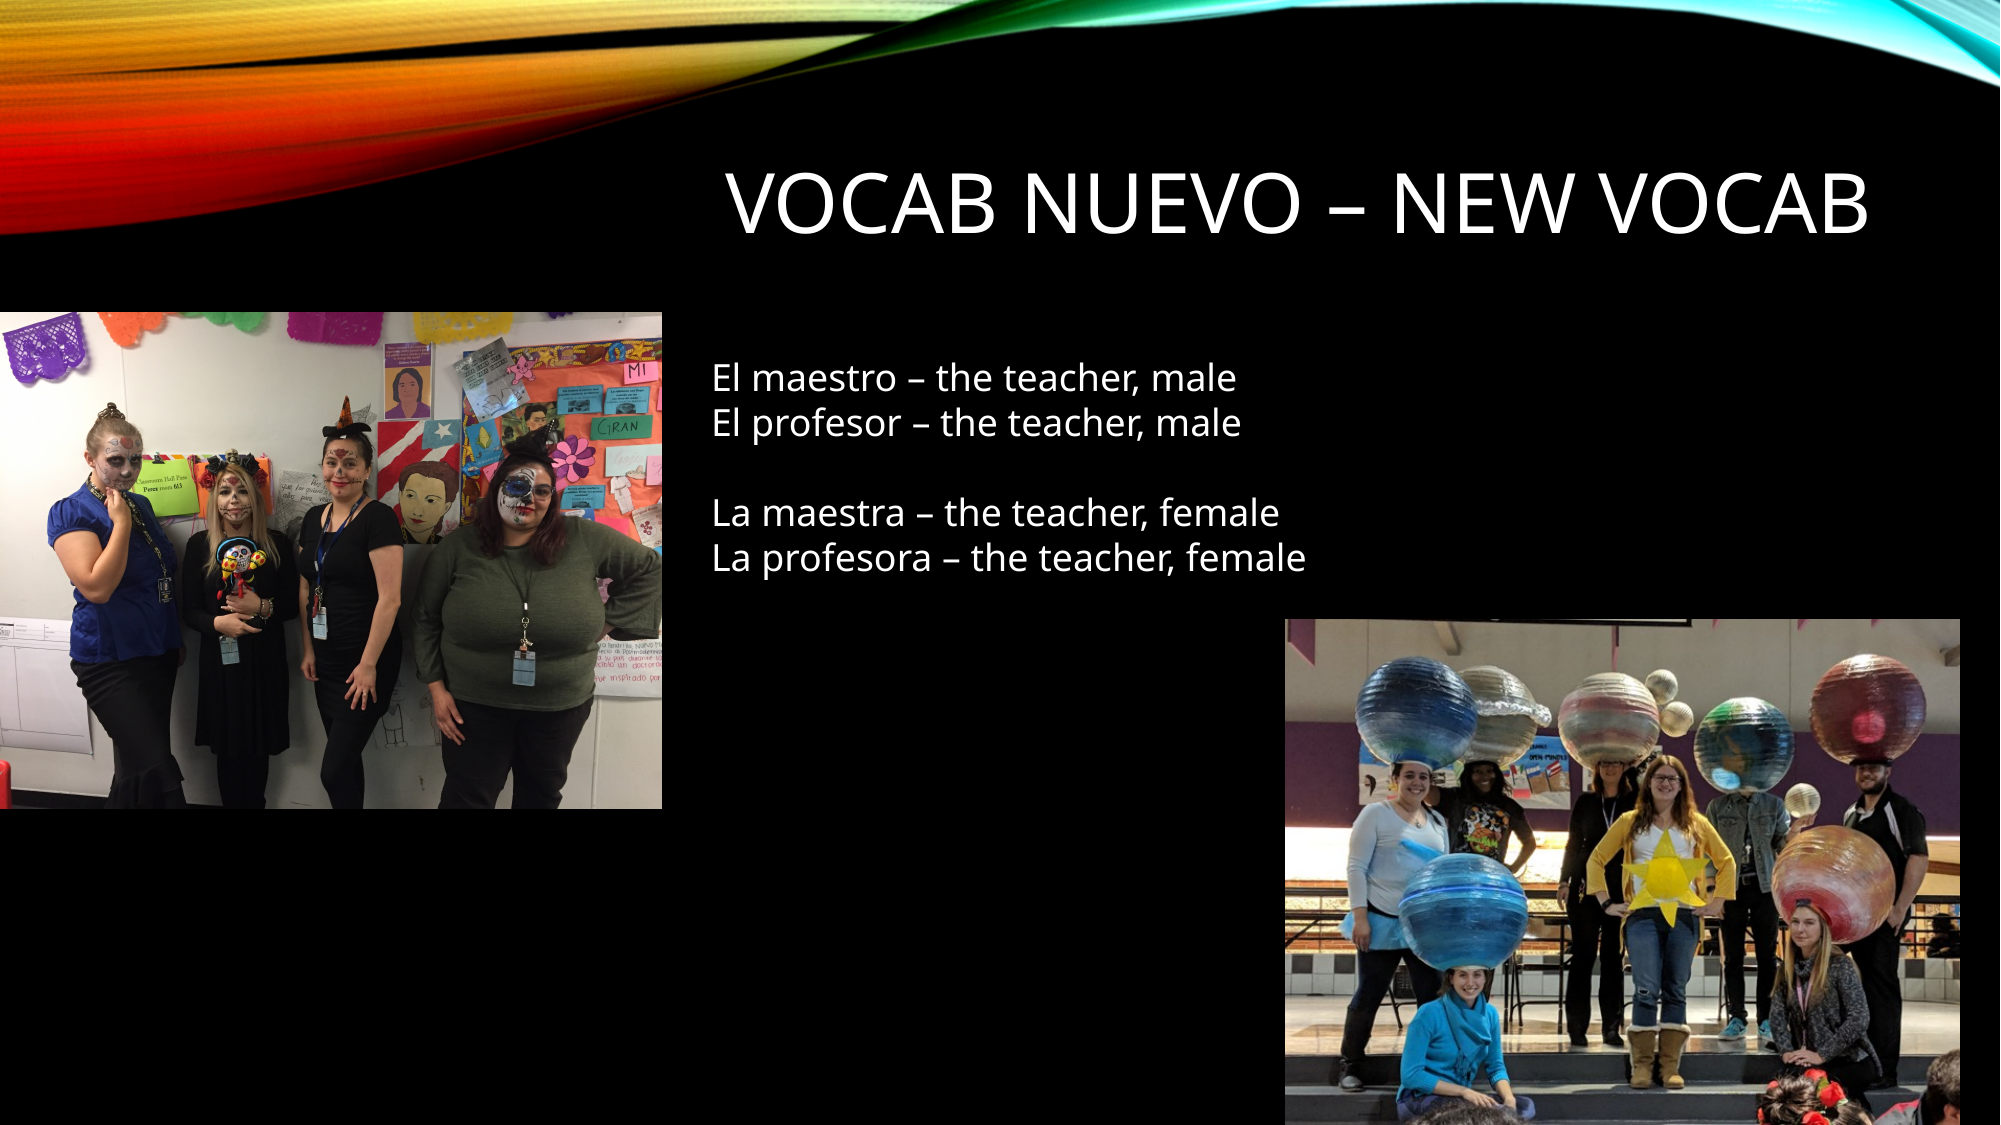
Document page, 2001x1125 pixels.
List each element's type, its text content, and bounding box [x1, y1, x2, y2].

text_box El maestro – the teacher, male El profesor – the teacher, male La maestra – the teacher, female La profesora – the teacher, female [696, 346, 1480, 587]
title Vocab nuevo – new vocab [474, 100, 1888, 314]
picture [0, 312, 662, 810]
picture [0, 0, 2000, 237]
picture [1285, 618, 1960, 1125]
